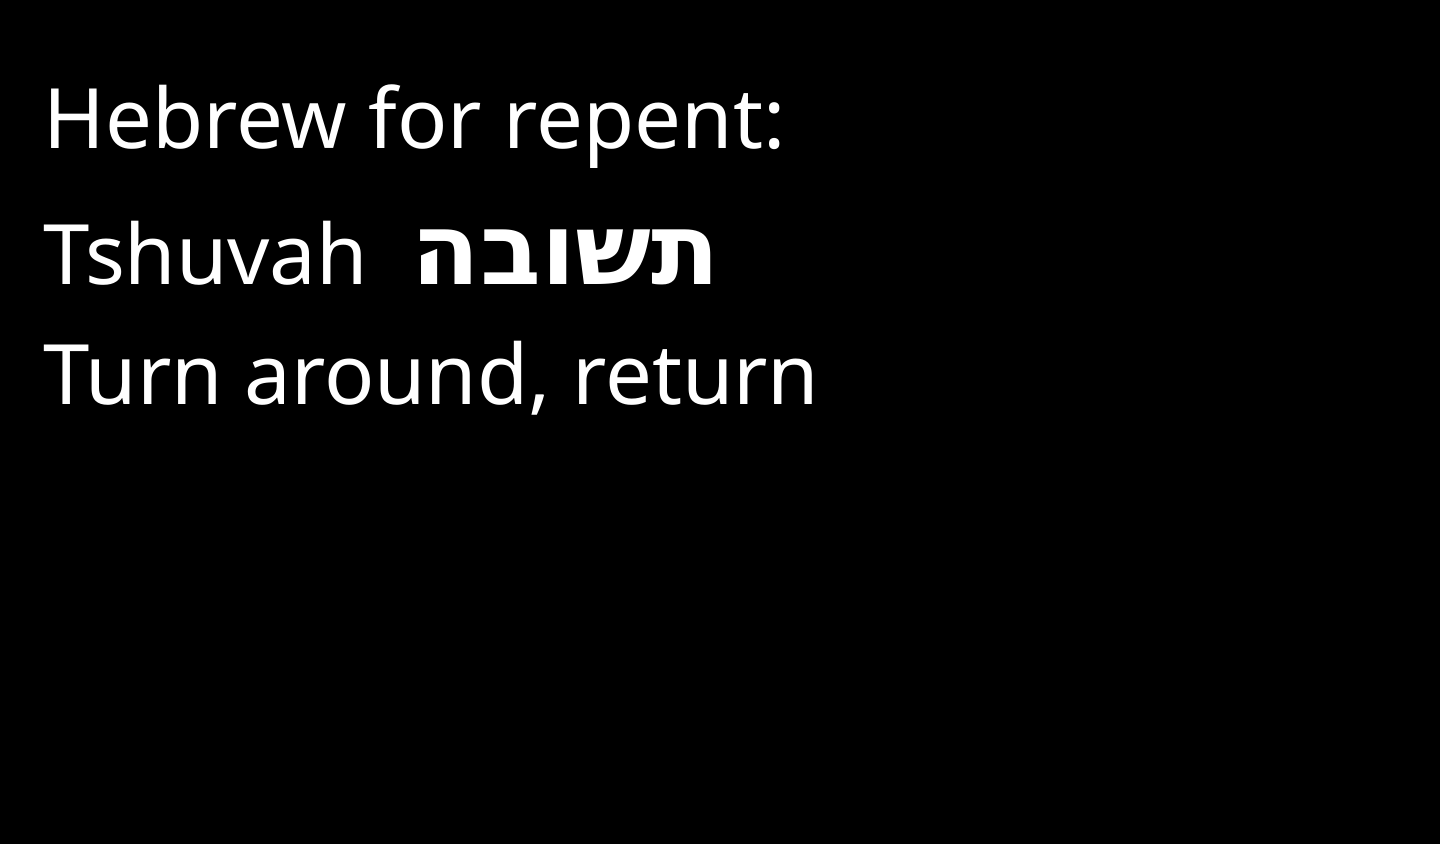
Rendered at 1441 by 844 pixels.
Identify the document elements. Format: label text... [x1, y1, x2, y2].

subtitle Hebrew for repent: Tshuvah תשובה Turn around, return [32, 59, 1408, 844]
